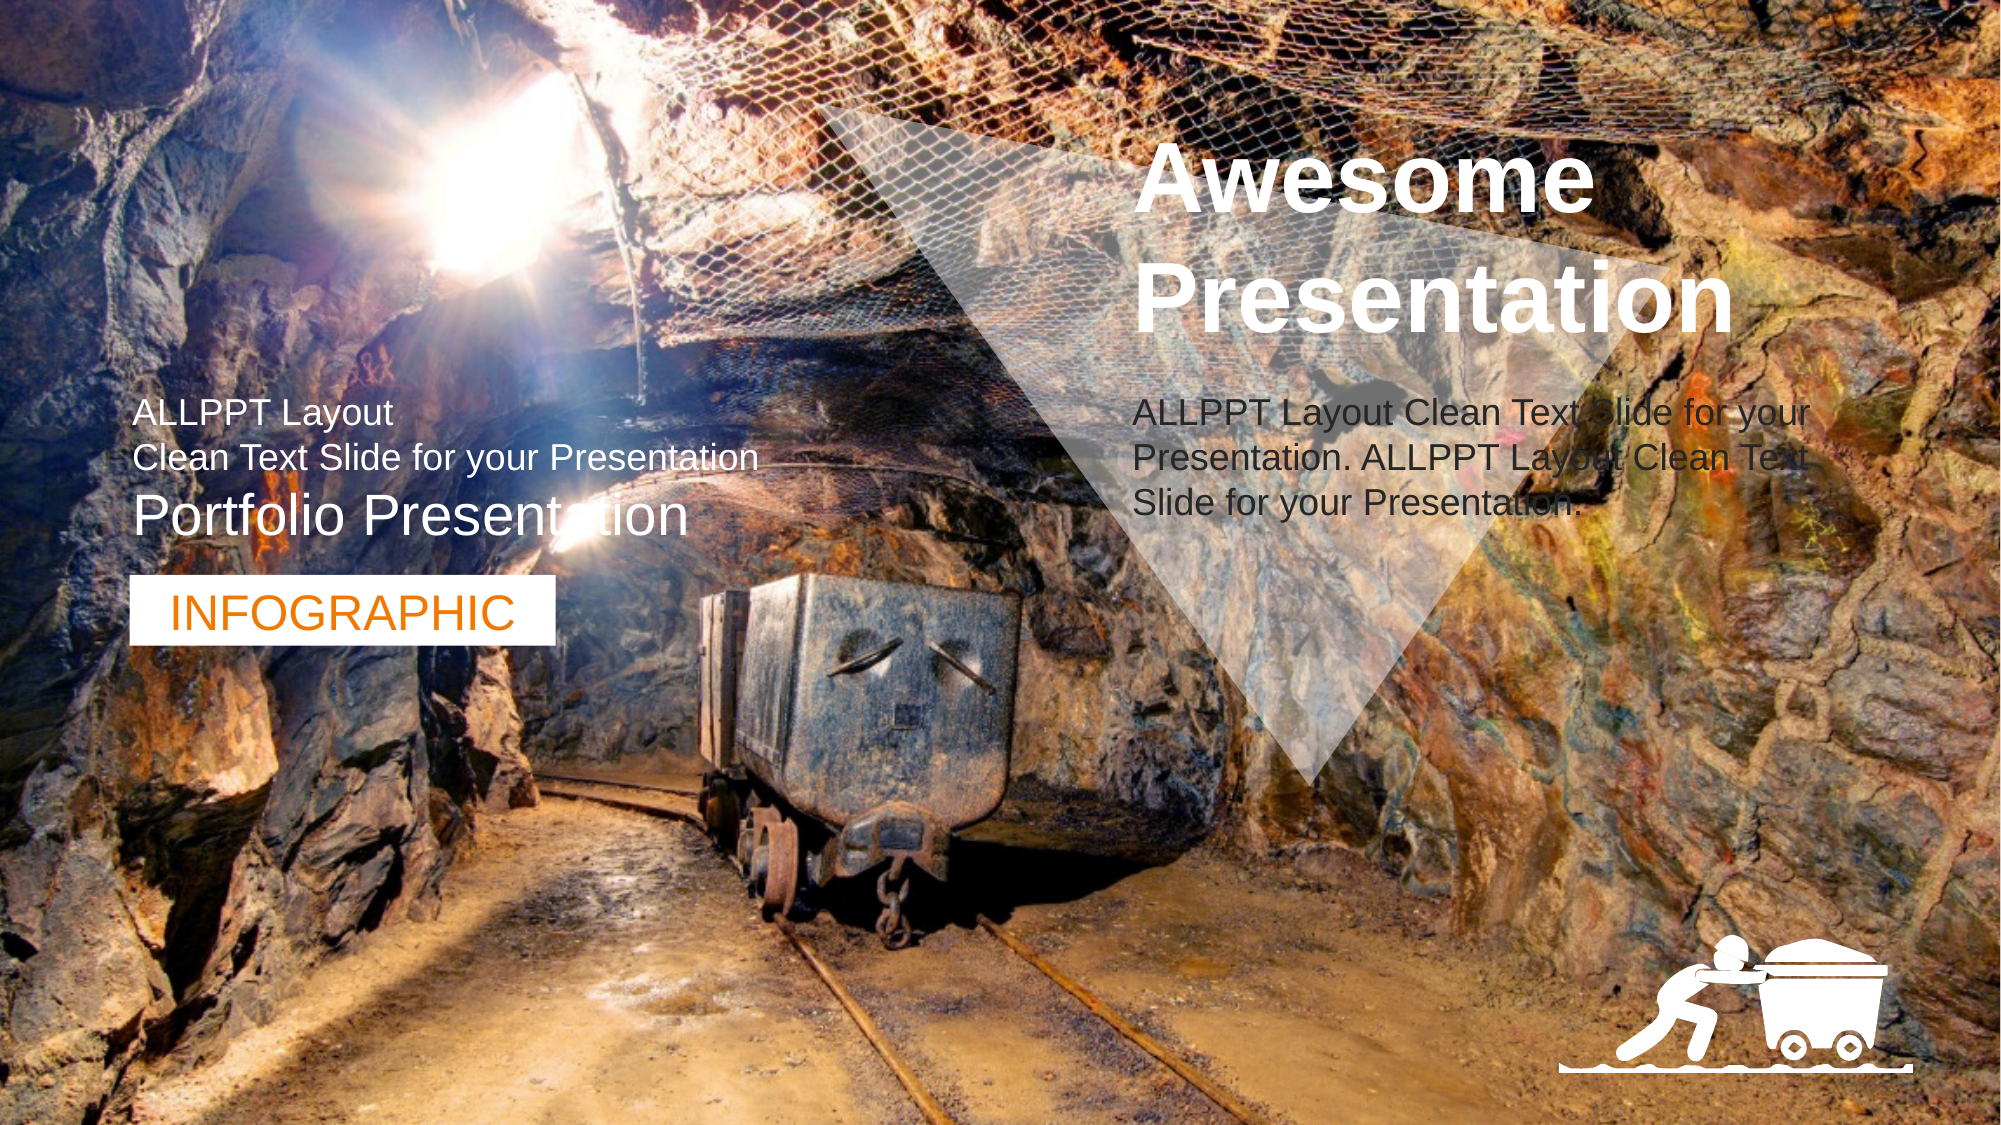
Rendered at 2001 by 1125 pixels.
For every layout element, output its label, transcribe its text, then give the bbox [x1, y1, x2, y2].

text_box Awesome Presentation [1117, 104, 2000, 360]
text_box [810, 100, 1608, 523]
text_box Portfolio Presentation [117, 470, 830, 555]
text_box ALLPPT Layout Clean Text Slide for your Presentation. ALLPPT Layout Clean Text Slide for your Presentation. [1117, 380, 1830, 530]
text_box ALLPPT Layout Clean Text Slide for your Presentation [117, 380, 830, 470]
text_box [1122, 530, 1490, 788]
text_box INFOGRAPHIC [129, 574, 556, 646]
picture [0, 0, 2001, 1125]
